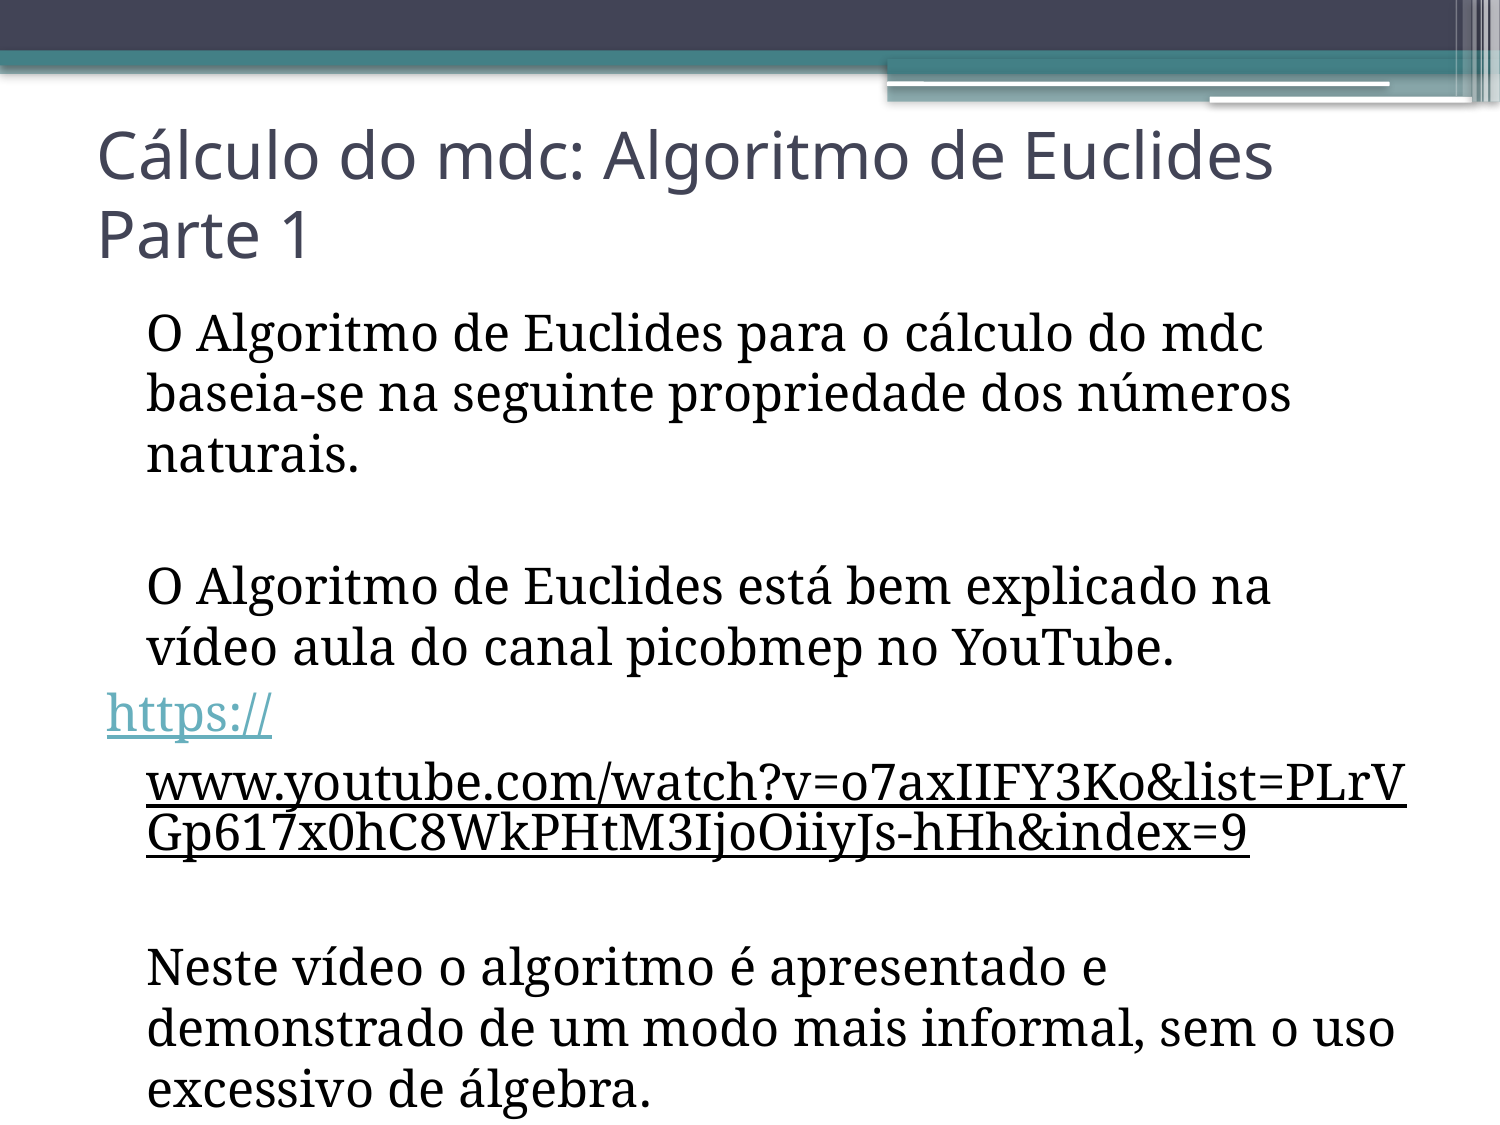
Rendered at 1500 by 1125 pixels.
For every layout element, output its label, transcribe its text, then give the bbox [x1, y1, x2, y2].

title Cálculo do mdc: Algoritmo de Euclides Parte 1 [82, 105, 1432, 281]
list O Algoritmo de Euclides para o cálculo do mdc baseia-se na seguinte propriedade dos números naturais. O Algoritmo de Euclides está bem explicado na vídeo aula do canal picobmep no YouTube. https://www.youtube.com/watch?v=o7axIIFY3Ko&list=PLrVGp617x0hC8WkPHtM3IjoOiiyJs-hHh&index=9 Neste vídeo o algoritmo é apresentado e demonstrado de um modo mais informal, sem o uso excessivo de álgebra. [75, 292, 1425, 1079]
